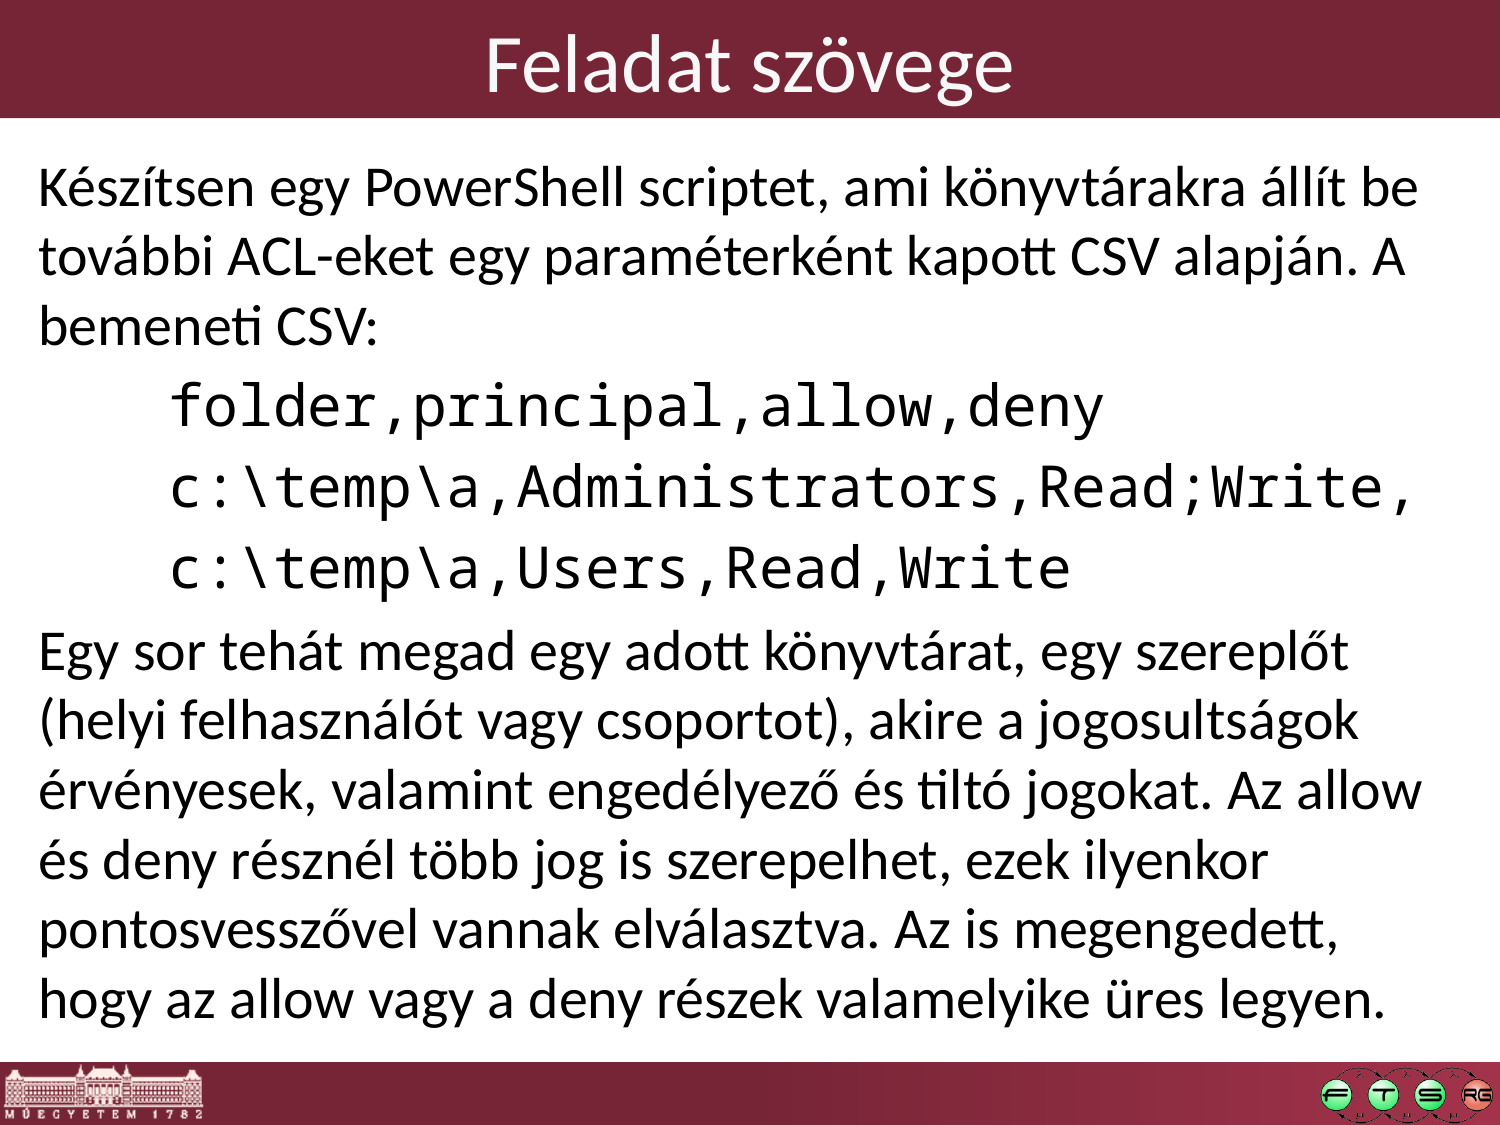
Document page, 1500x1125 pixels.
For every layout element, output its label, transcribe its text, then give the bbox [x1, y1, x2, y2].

picture [0, 1063, 209, 1123]
picture [1318, 1065, 1494, 1125]
title Feladat szövege [0, 0, 1500, 119]
list Készítsen egy PowerShell scriptet, ami könyvtárakra állít be további ACL-eket egy paraméterként kapott CSV alapján. A bemeneti CSV: folder,principal,allow,deny c:\temp\a,Administrators,Read;Write, c:\temp\a,Users,Read,Write Egy sor tehát megad egy adott könyvtárat, egy szereplőt (helyi felhasználót vagy csoportot), akire a jogosultságok érvényesek, valamint engedélyező és tiltó jogokat. Az allow és deny résznél több jog is szerepelhet, ezek ilyenkor pontosvesszővel vannak elválasztva. Az is megengedett, hogy az allow vagy a deny részek valamelyike üres legyen. [23, 140, 1477, 1048]
